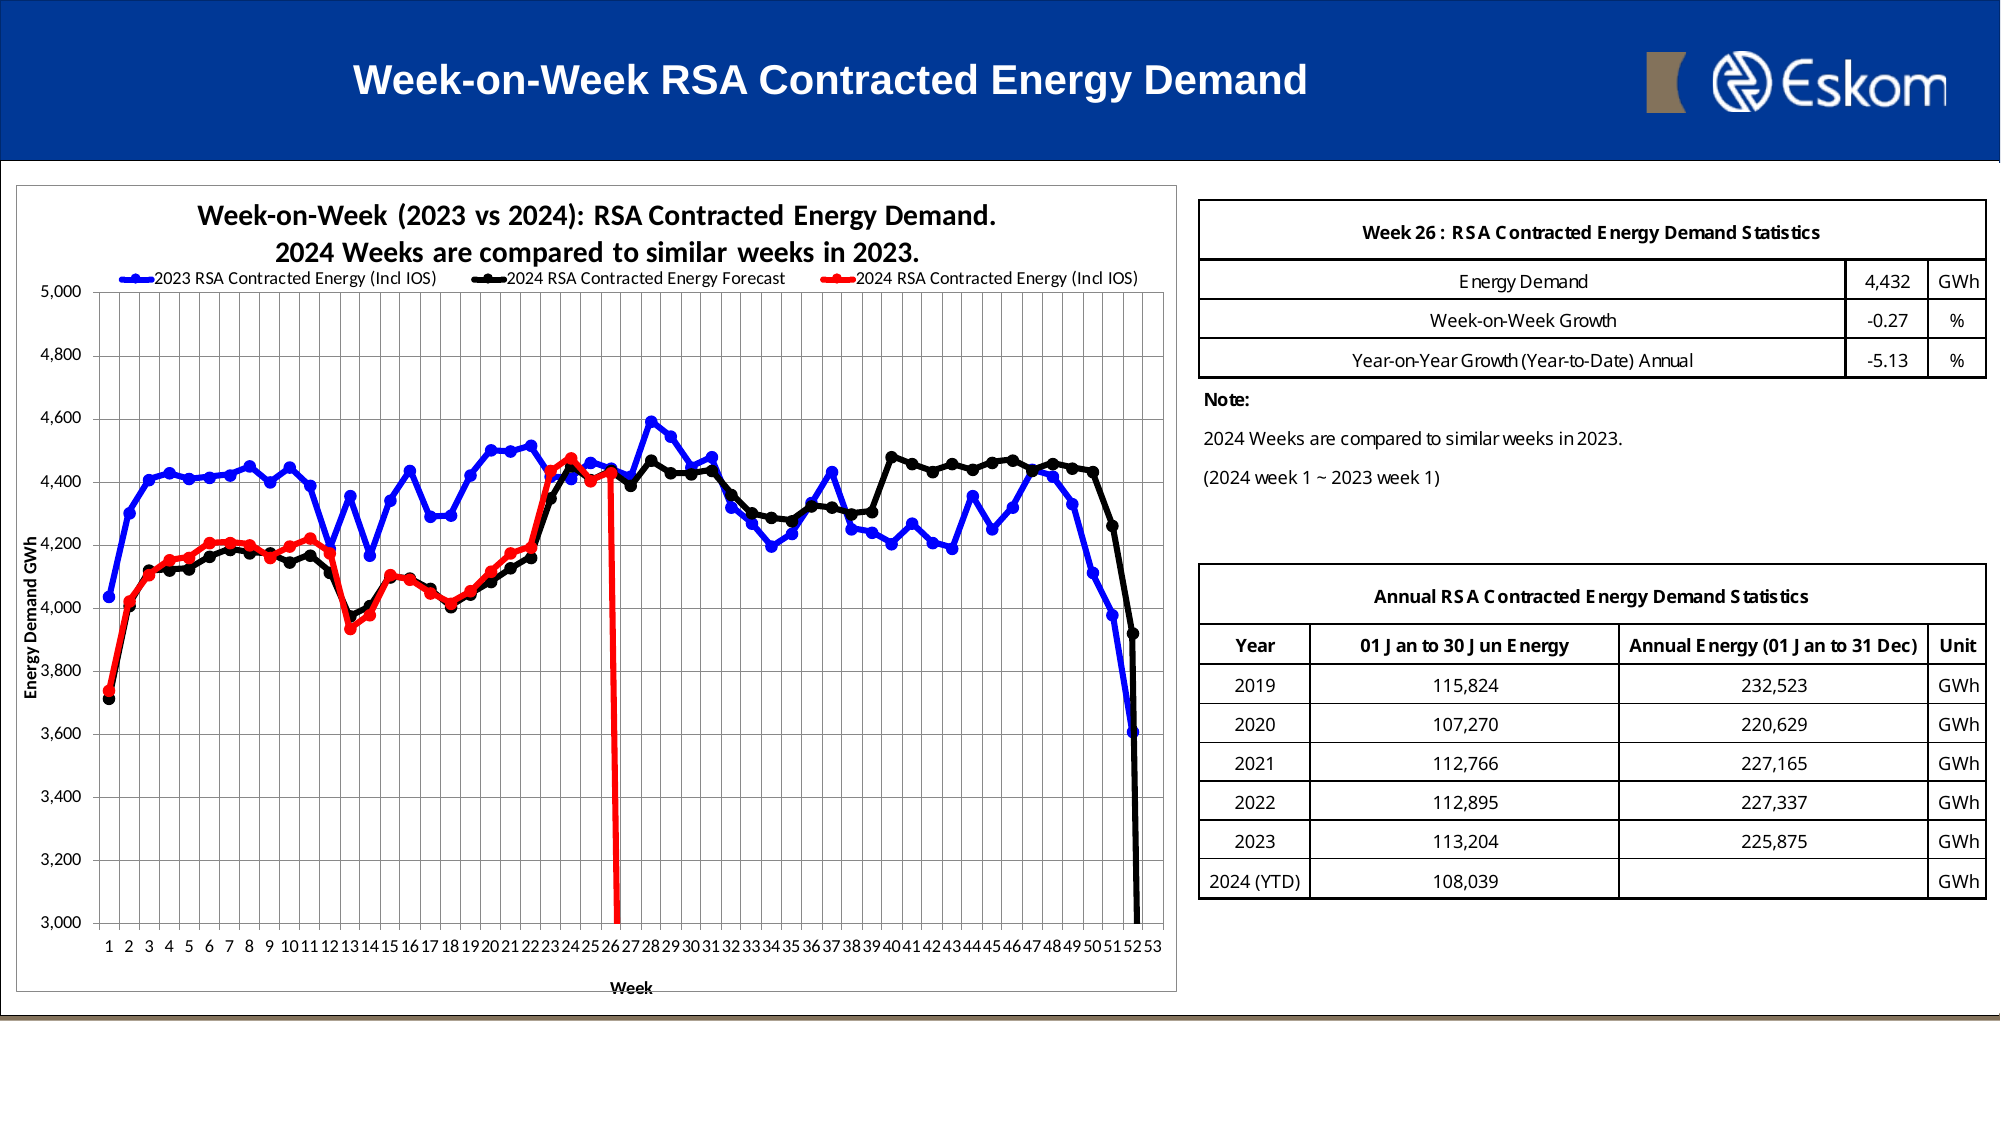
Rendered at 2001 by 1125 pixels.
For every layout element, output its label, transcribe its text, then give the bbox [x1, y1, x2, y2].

picture [0, 159, 2000, 1017]
text_box Week-on-Week RSA Contracted Energy Demand [338, 27, 1355, 137]
